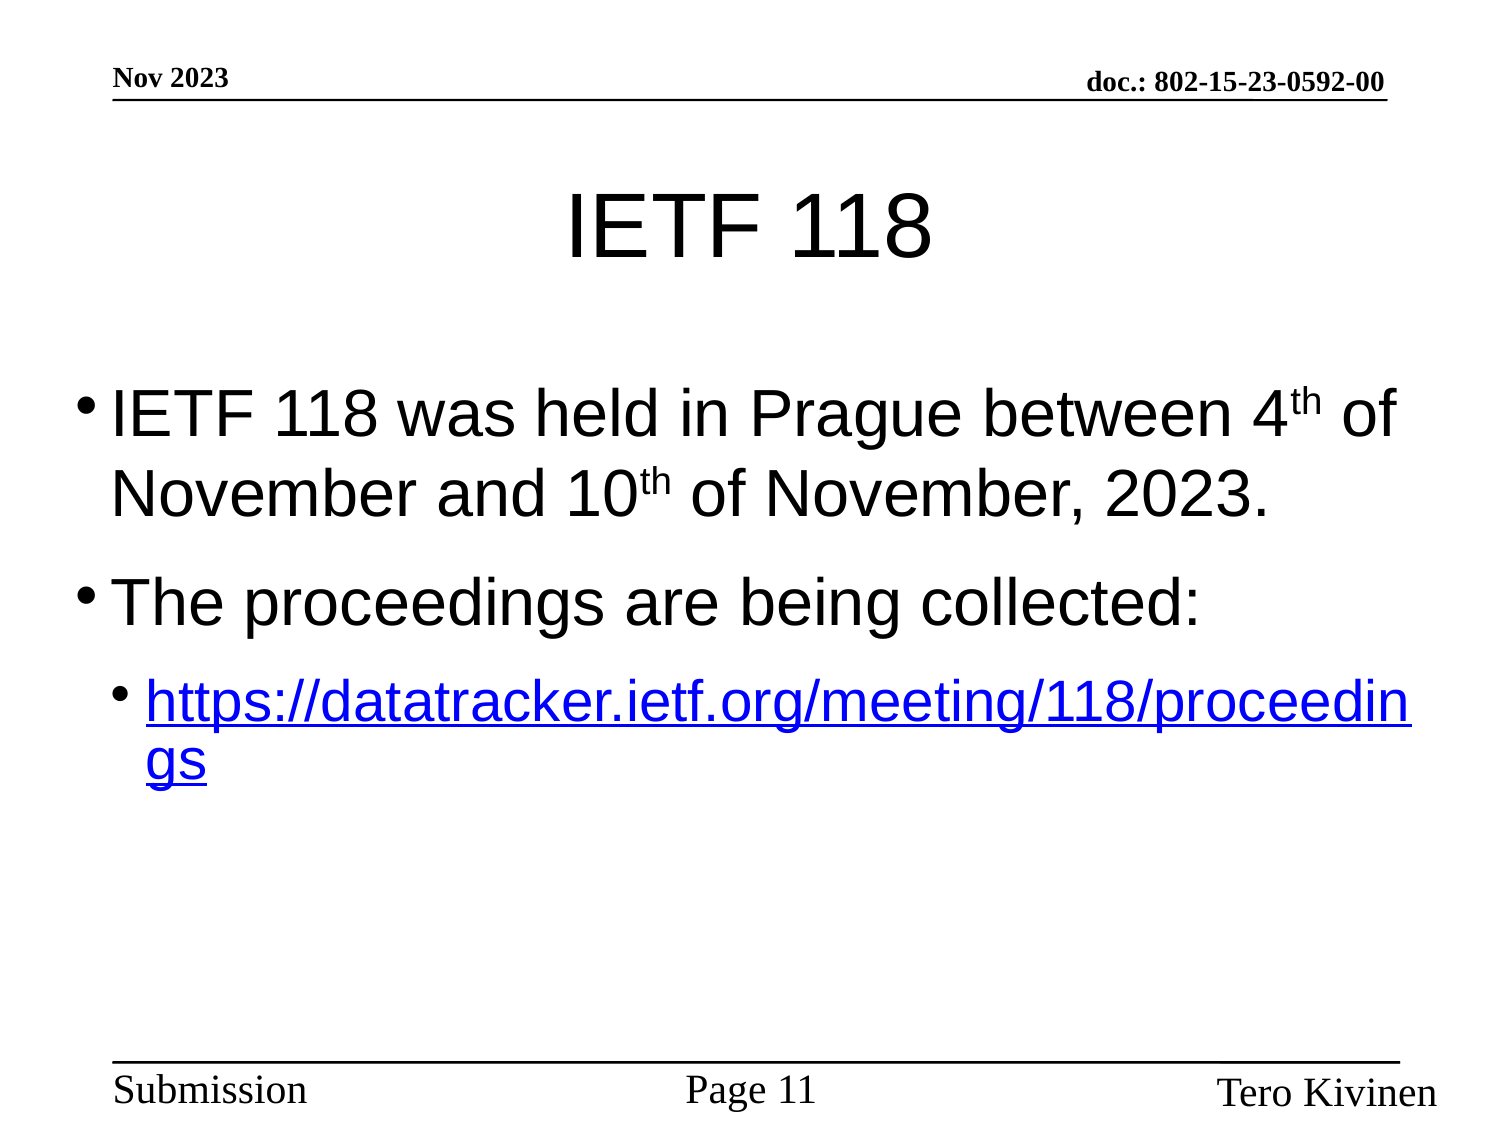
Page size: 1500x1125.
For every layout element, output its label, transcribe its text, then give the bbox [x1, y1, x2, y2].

text_box IETF 118 was held in Prague between 4th of November and 10th of November, 2023. The proceedings are being collected: https://datatracker.ietf.org/meeting/118/proceedings [75, 369, 1425, 1022]
text_box IETF 118 [75, 127, 1425, 315]
